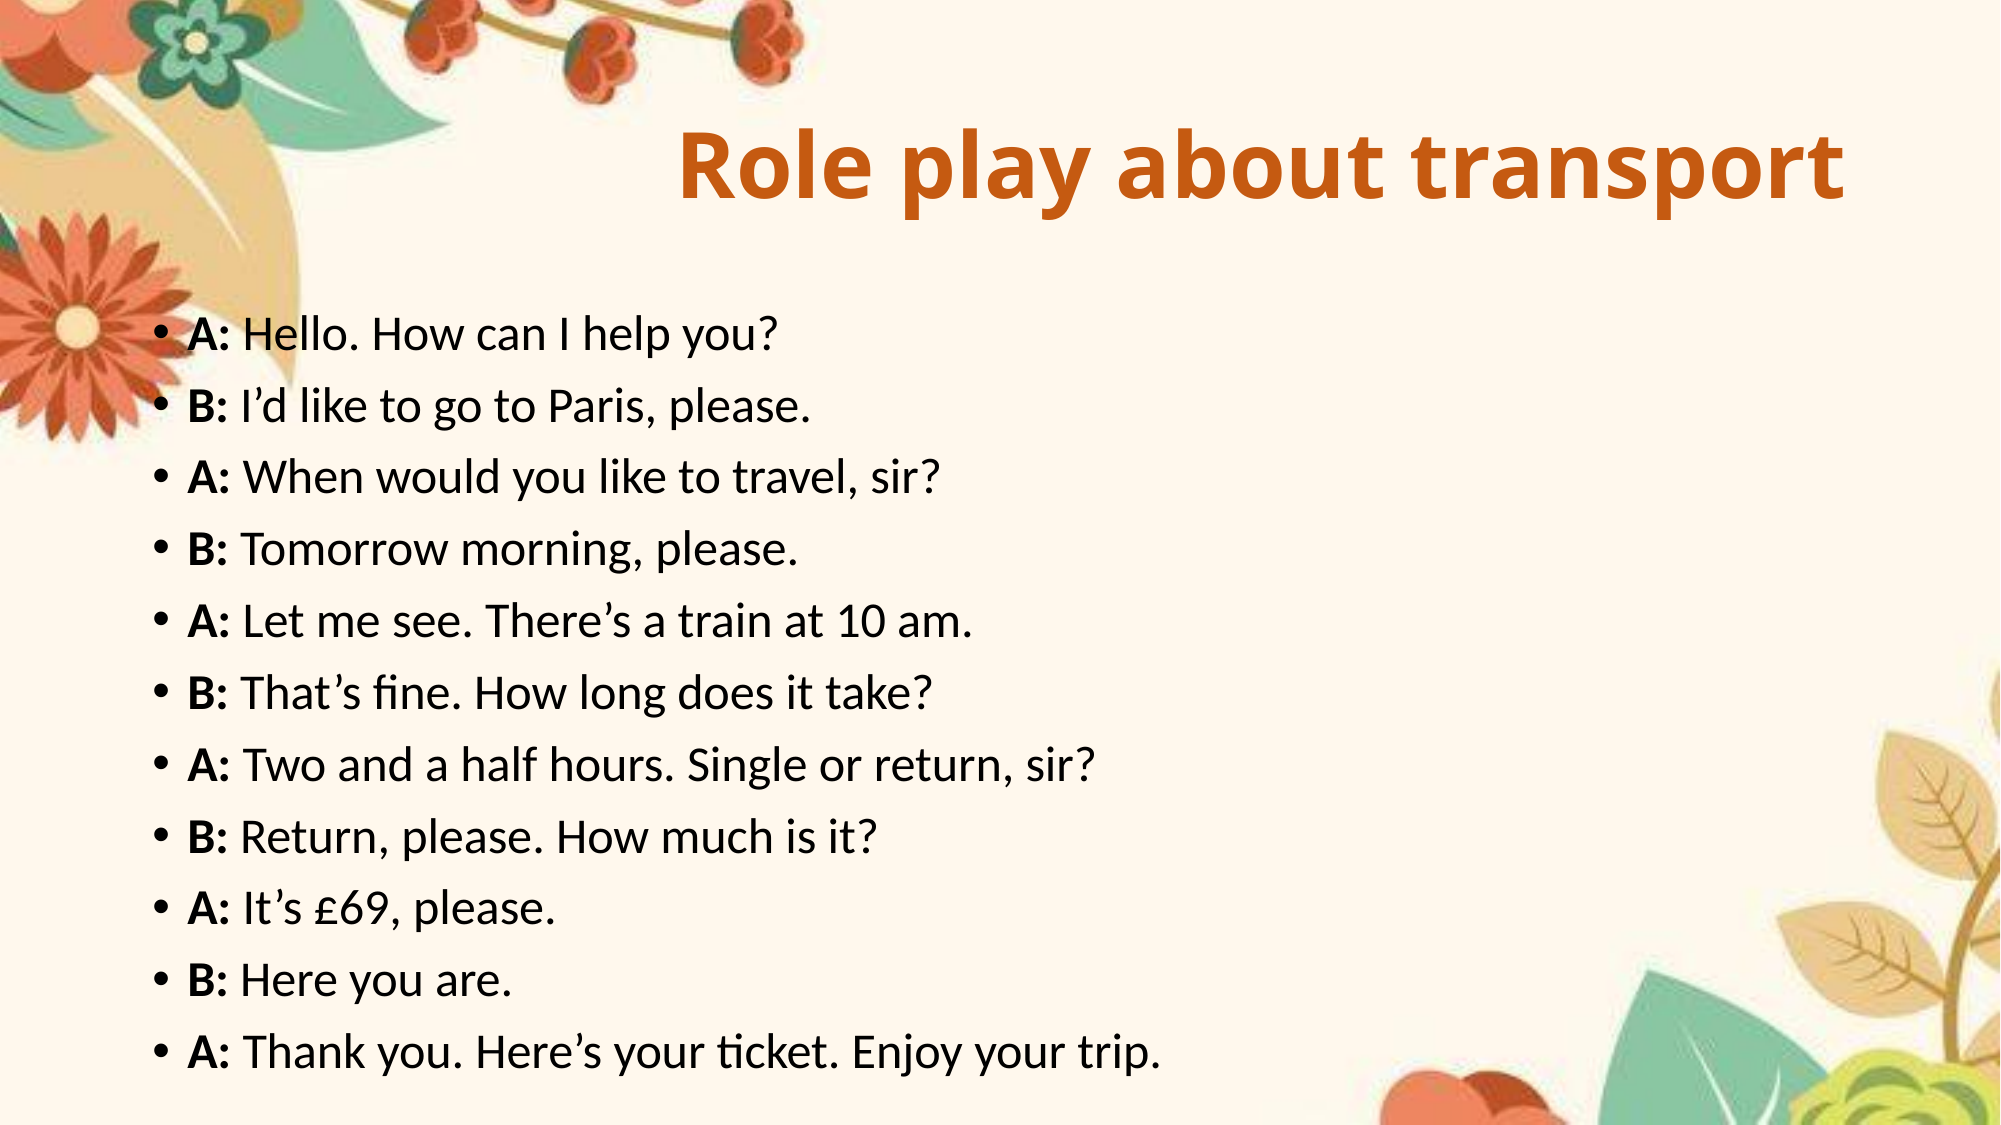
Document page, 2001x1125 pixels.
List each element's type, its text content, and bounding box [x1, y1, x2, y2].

picture [0, 0, 2001, 1125]
list A: Hello. How can I help you? B: I’d like to go to Paris, please. A: When would you like to travel, sir? B: Tomorrow morning, please. A: Let me see. There’s a train at 10 am. B: That’s fine. How long does it take? A: Two and a half hours. Single or return, sir? B: Return, please. How much is it? A: It’s £69, please. B: Here you are. A: Thank you. Here’s your ticket. Enjoy your trip. [137, 299, 1863, 1090]
title Role play about transport [137, 59, 1863, 278]
